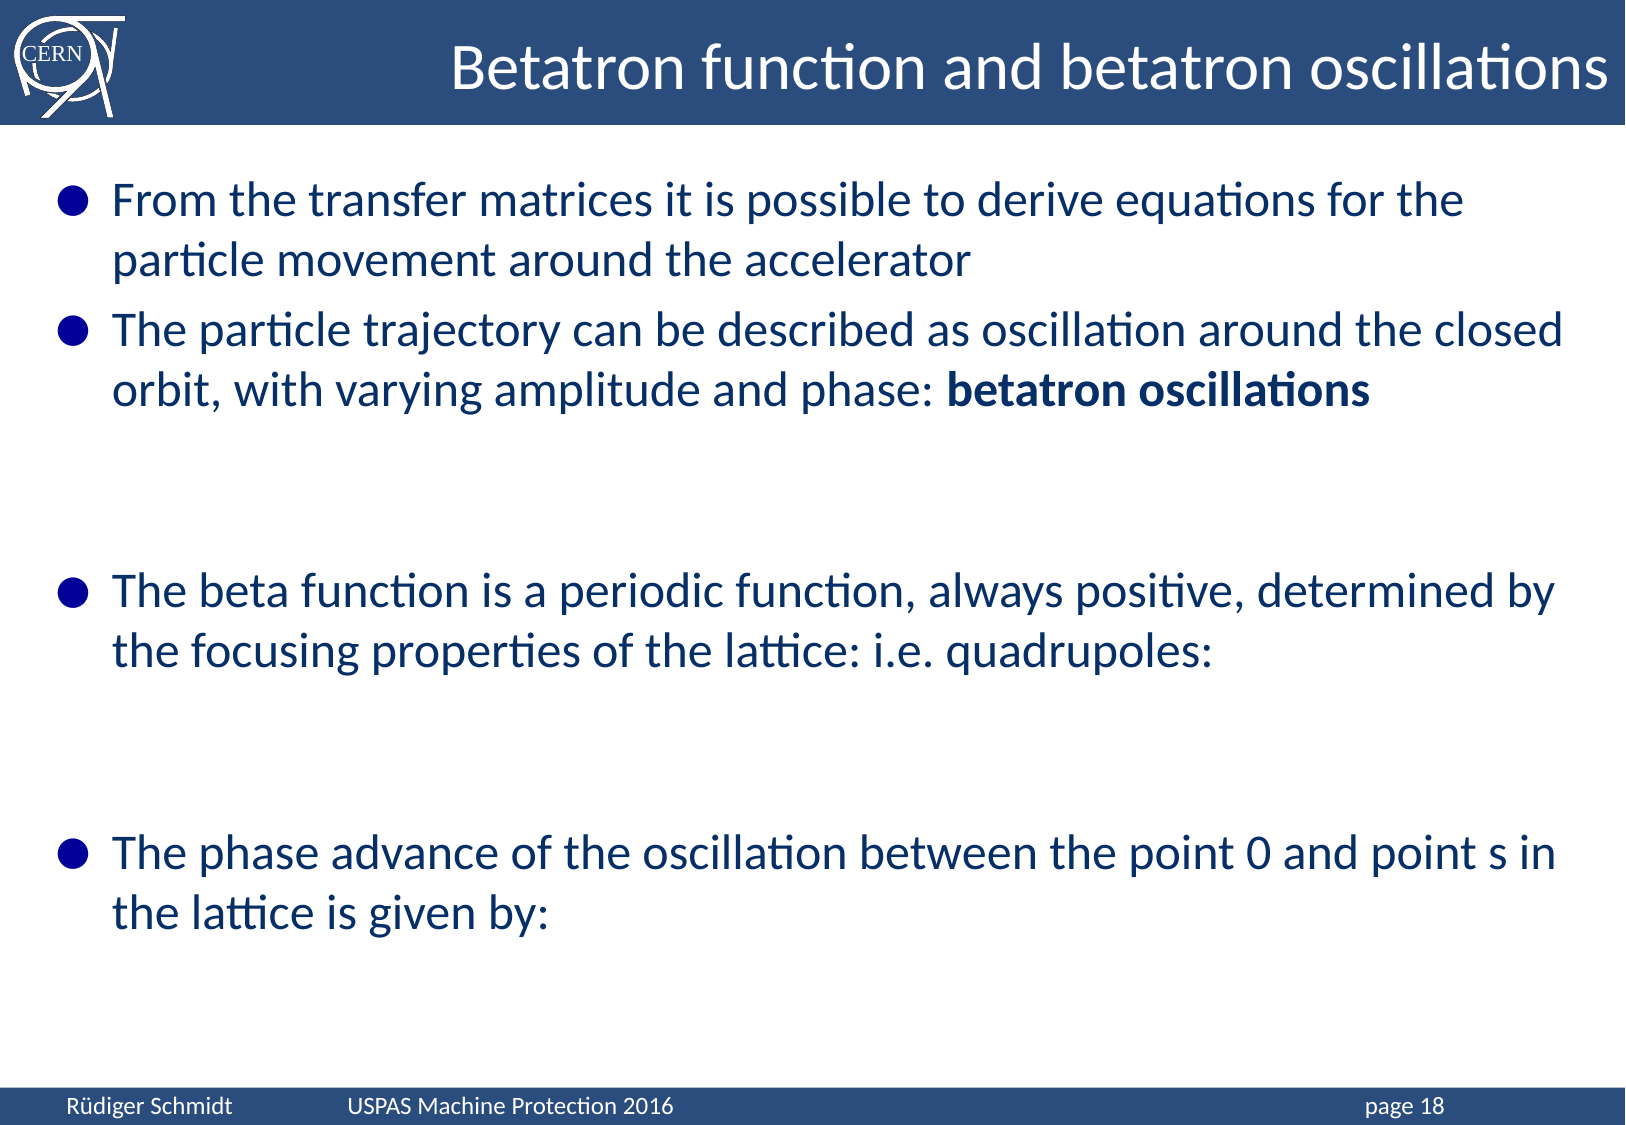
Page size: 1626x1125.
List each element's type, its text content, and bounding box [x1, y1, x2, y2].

title Betatron function and betatron oscillations [135, 0, 1625, 125]
